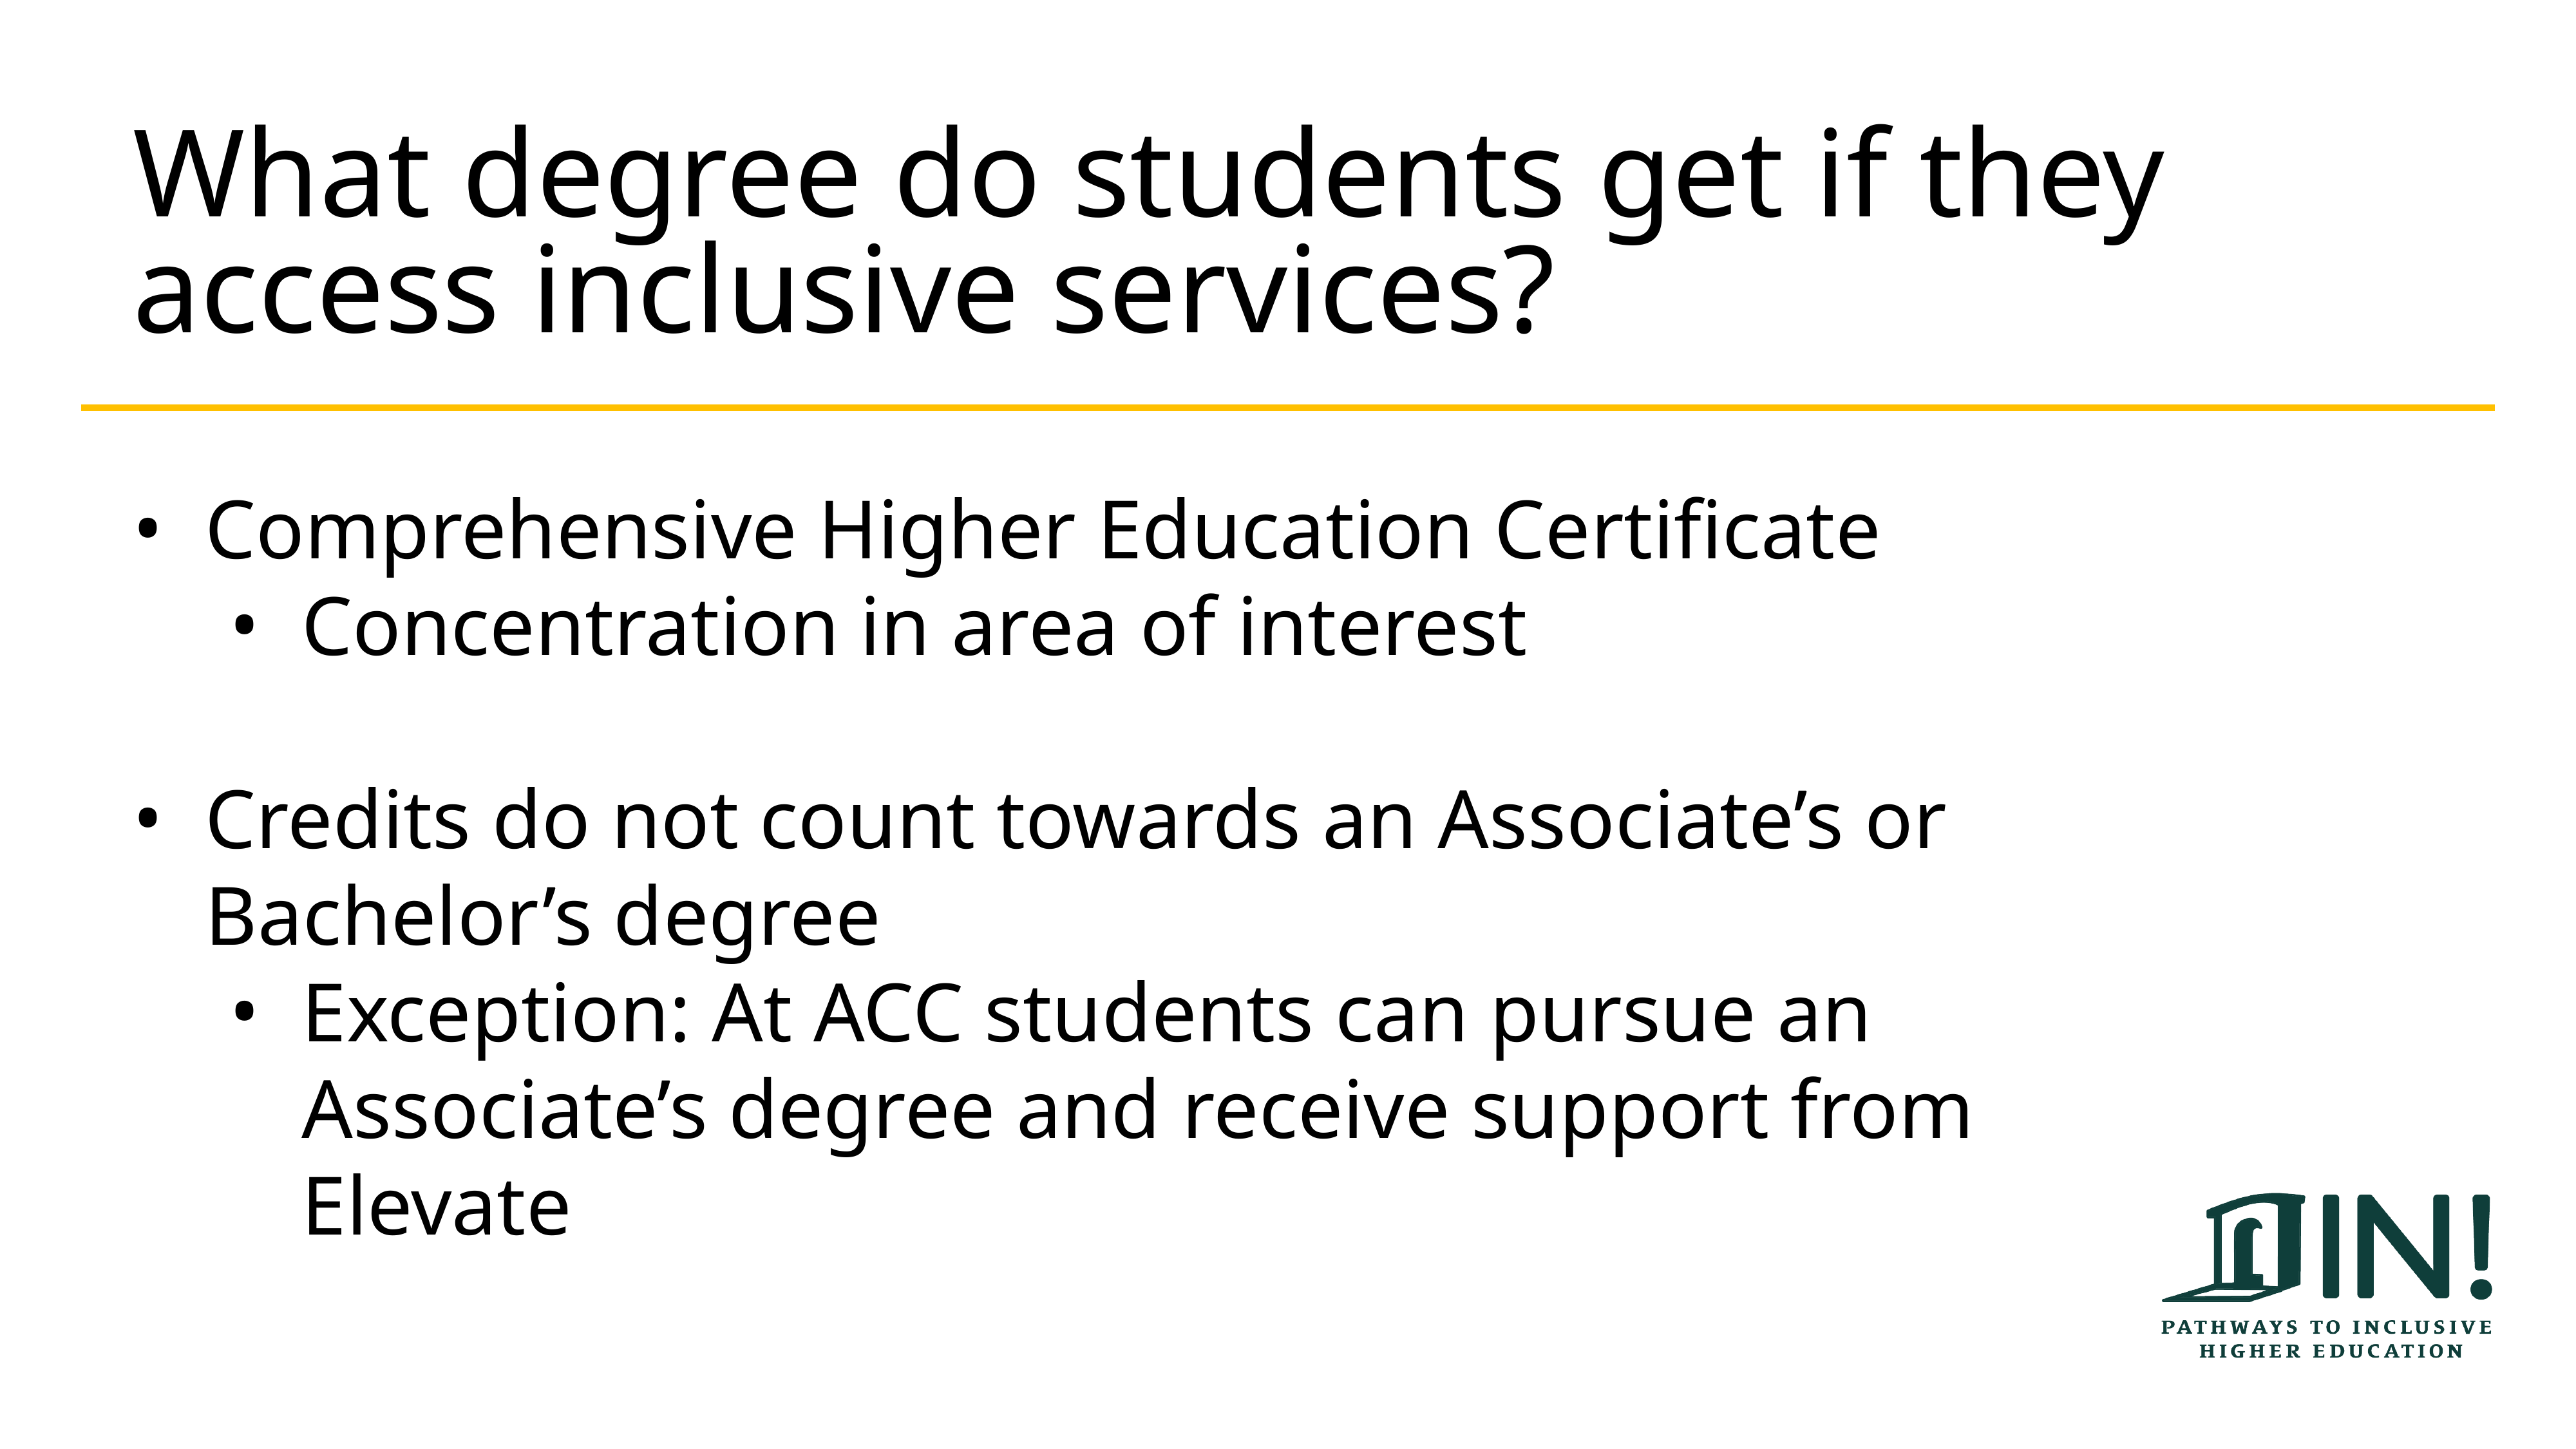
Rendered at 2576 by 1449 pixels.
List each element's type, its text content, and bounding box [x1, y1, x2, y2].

text_box Comprehensive Higher Education Certificate Concentration in area of interest Credits do not count towards an Associate’s or Bachelor’s degree Exception: At ACC students can pursue an Associate’s degree and receive support from Elevate [127, 472, 2222, 577]
title What degree do students get if they access inclusive services? [127, 91, 2449, 361]
picture [2161, 1193, 2492, 1359]
